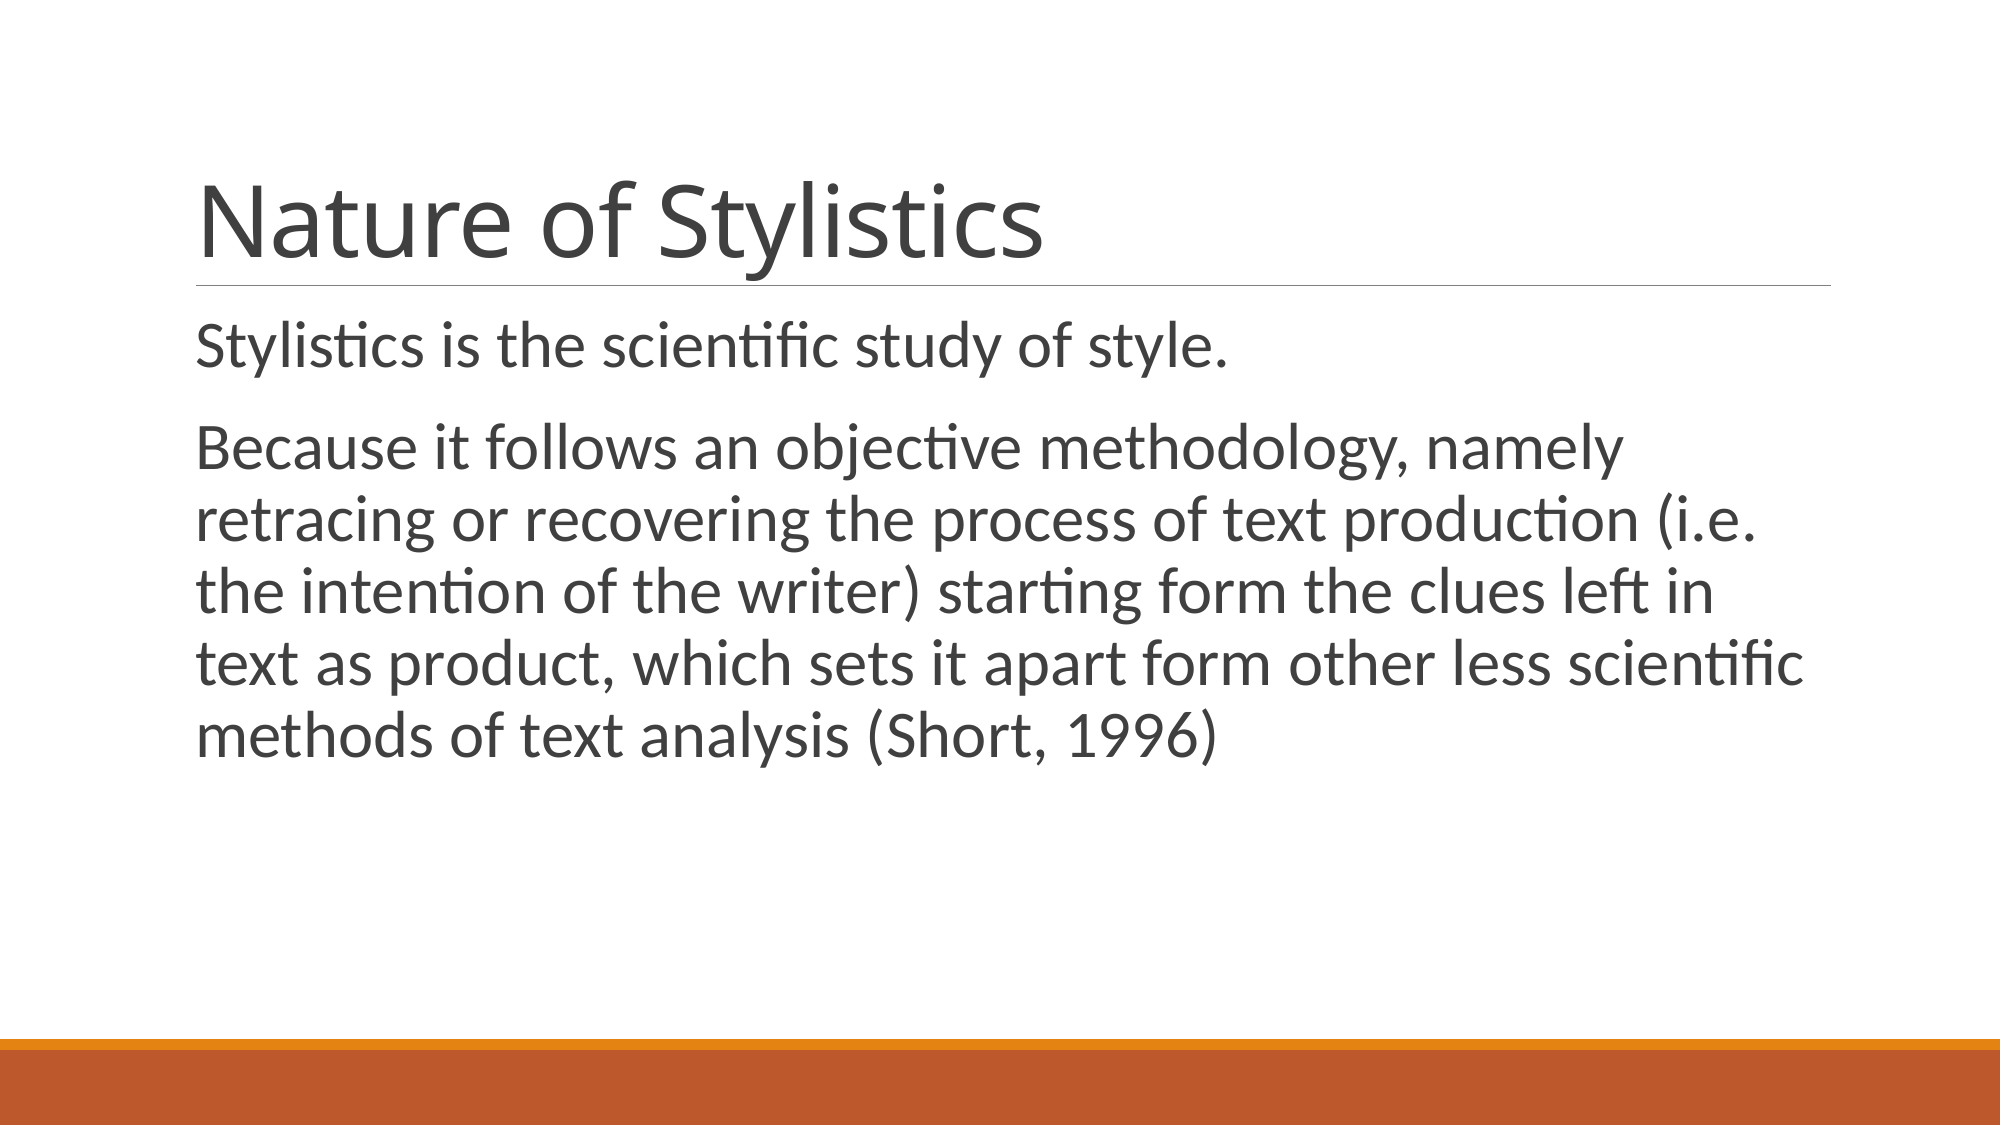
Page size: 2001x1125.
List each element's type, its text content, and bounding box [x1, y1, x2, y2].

list Stylistics is the scientific study of style. Because it follows an objective methodology, namely retracing or recovering the process of text production (i.e. the intention of the writer) starting form the clues left in text as product, which sets it apart form other less scientific methods of text analysis (Short, 1996) [180, 302, 1830, 963]
title Nature of Stylistics [180, 47, 1830, 285]
